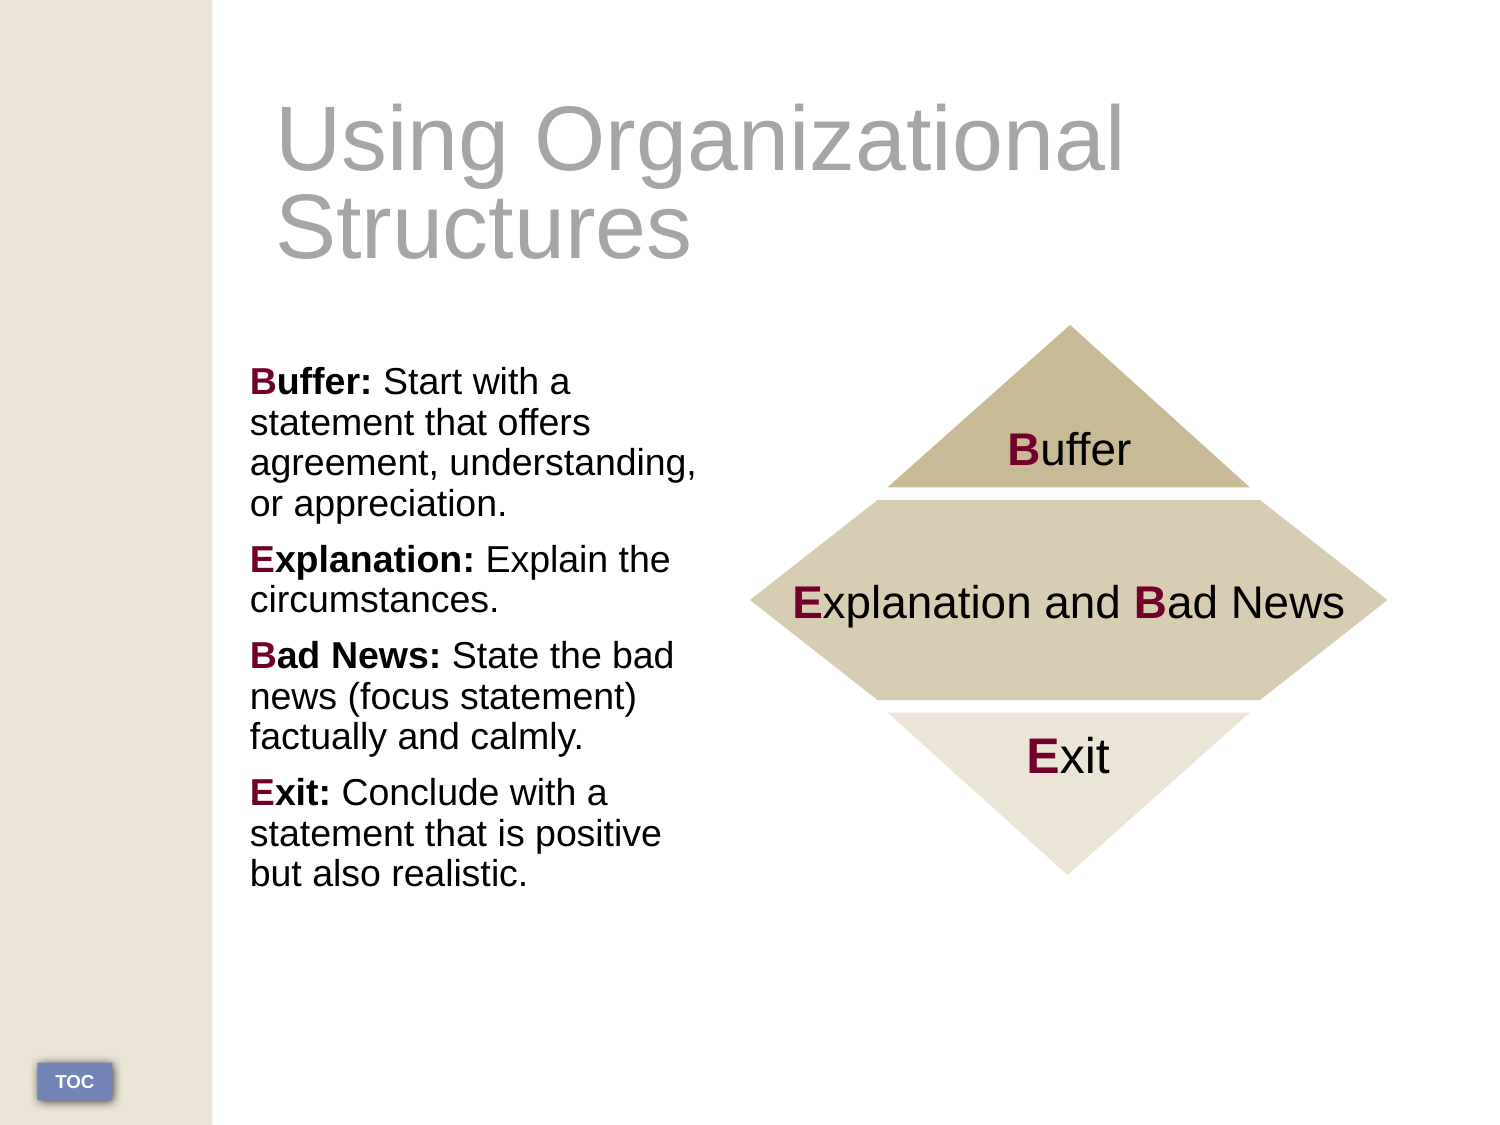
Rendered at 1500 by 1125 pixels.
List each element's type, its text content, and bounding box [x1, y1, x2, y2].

title Using Organizational Structures [275, 99, 1413, 288]
text_box Exit [887, 712, 1251, 876]
list Buffer: Start with a statement that offers agreement, understanding, or appreciation. Explanation: Explain the circumstances. Bad News: State the bad news (focus statement) factually and calmly. Exit: Conclude with a statement that is positive but also realistic. [249, 362, 700, 913]
text_box Explanation and Bad News [750, 500, 1388, 701]
text_box Buffer [887, 324, 1250, 488]
